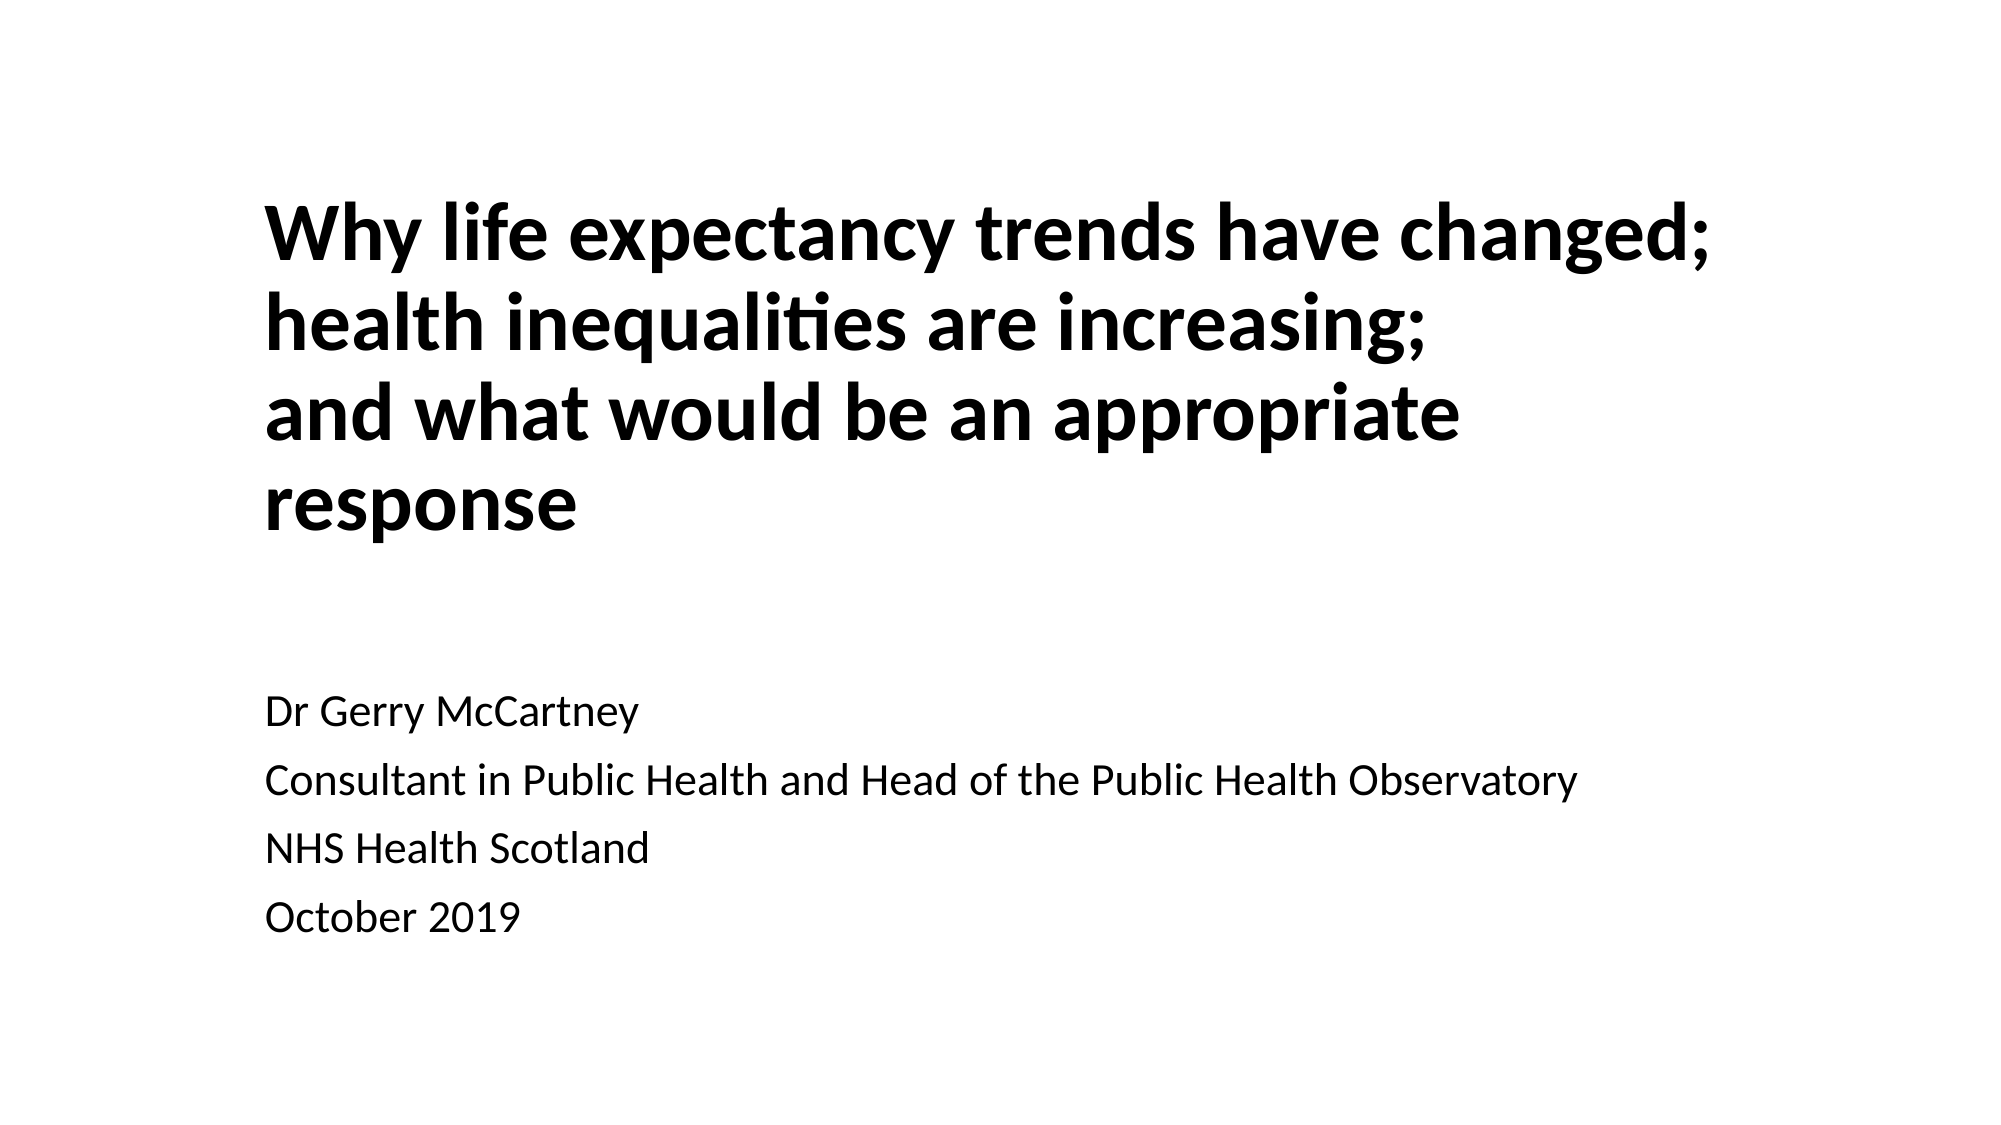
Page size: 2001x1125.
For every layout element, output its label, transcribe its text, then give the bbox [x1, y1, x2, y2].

subtitle Dr Gerry McCartney Consultant in Public Health and Head of the Public Health Observatory NHS Health Scotland October 2019 [249, 679, 1750, 951]
title Why life expectancy trends have changed; health inequalities are increasing; and what would be an appropriate response [249, 149, 1750, 556]
